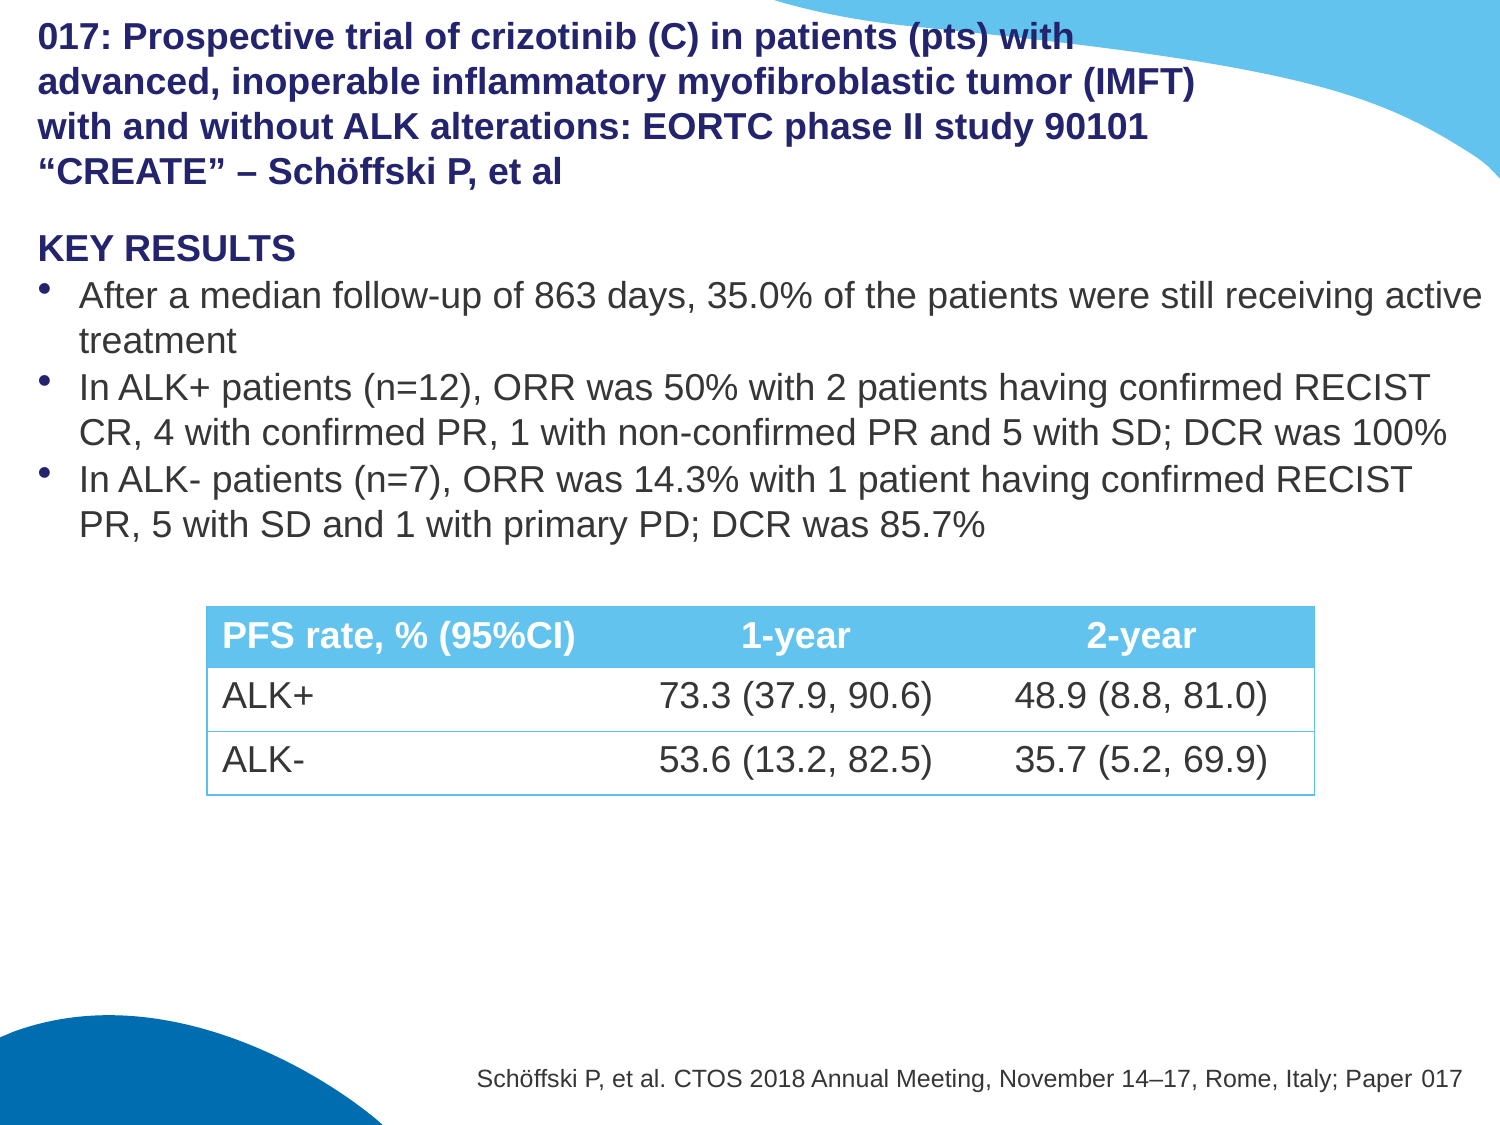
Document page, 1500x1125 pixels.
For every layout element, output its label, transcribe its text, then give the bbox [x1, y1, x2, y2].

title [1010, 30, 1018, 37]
text_box Schöffski P, et al. CTOS 2018 Annual Meeting, November 14–17, Rome, Italy; Paper 017 [476, 1062, 1464, 1093]
list KEY RESULTS After a median follow-up of 863 days, 35.0% of the patients were still receiving active treatment In ALK+ patients (n=12), ORR was 50% with 2 patients having confirmed RECIST CR, 4 with confirmed PR, 1 with non-confirmed PR and 5 with SD; DCR was 100% In ALK- patients (n=7), ORR was 14.3% with 1 patient having confirmed RECIST PR, 5 with SD and 1 with primary PD; DCR was 85.7% [37, 216, 1485, 1088]
table_cell ALK+ [208, 668, 623, 731]
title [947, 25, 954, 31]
table_header 1-year [623, 607, 969, 667]
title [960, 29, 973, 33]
table_header PFS rate, % (95%CI) [208, 607, 623, 667]
table_cell 48.9 (8.8, 81.0) [969, 668, 1314, 731]
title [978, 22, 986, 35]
table_cell 73.3 (37.9, 90.6) [623, 668, 969, 731]
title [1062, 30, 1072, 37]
title 017: Prospective trial of crizotinib (C) in patients (pts) with advanced, inoperable inflammatory myofibroblastic tumor (IMFT) with and without ALK alterations: EORTC phase II study 90101 “CREATE” – Schöffski P, et al [37, 37, 1255, 192]
table_header 2-year [969, 607, 1314, 667]
table_cell ALK- [208, 732, 623, 794]
table_cell 35.7 (5.2, 69.9) [969, 732, 1314, 794]
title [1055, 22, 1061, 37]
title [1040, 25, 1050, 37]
table_cell 53.6 (13.2, 82.5) [623, 732, 969, 794]
